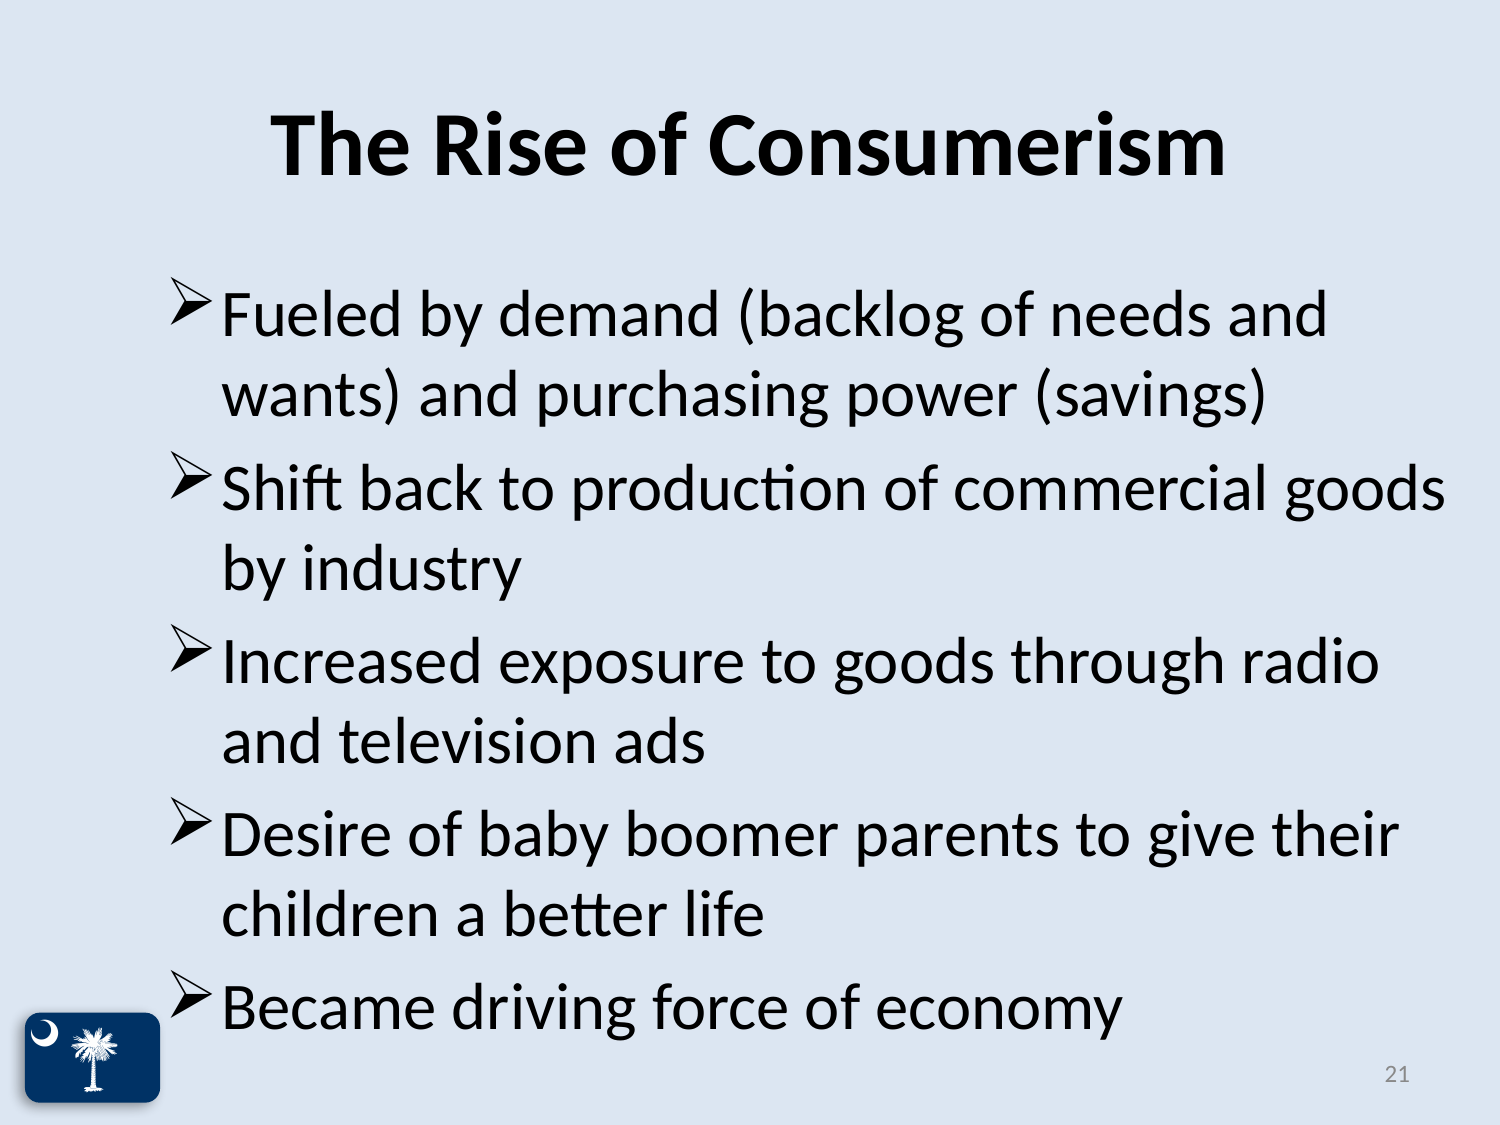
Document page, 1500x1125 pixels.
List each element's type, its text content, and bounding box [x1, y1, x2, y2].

picture [24, 1012, 161, 1103]
slide_number 21 [1074, 1042, 1425, 1103]
list Fueled by demand (backlog of needs and wants) and purchasing power (savings) Shift back to production of commercial goods by industry Increased exposure to goods through radio and television ads Desire of baby boomer parents to give their children a better life Became driving force of economy [150, 262, 1500, 1005]
title The Rise of Consumerism [75, 45, 1425, 233]
